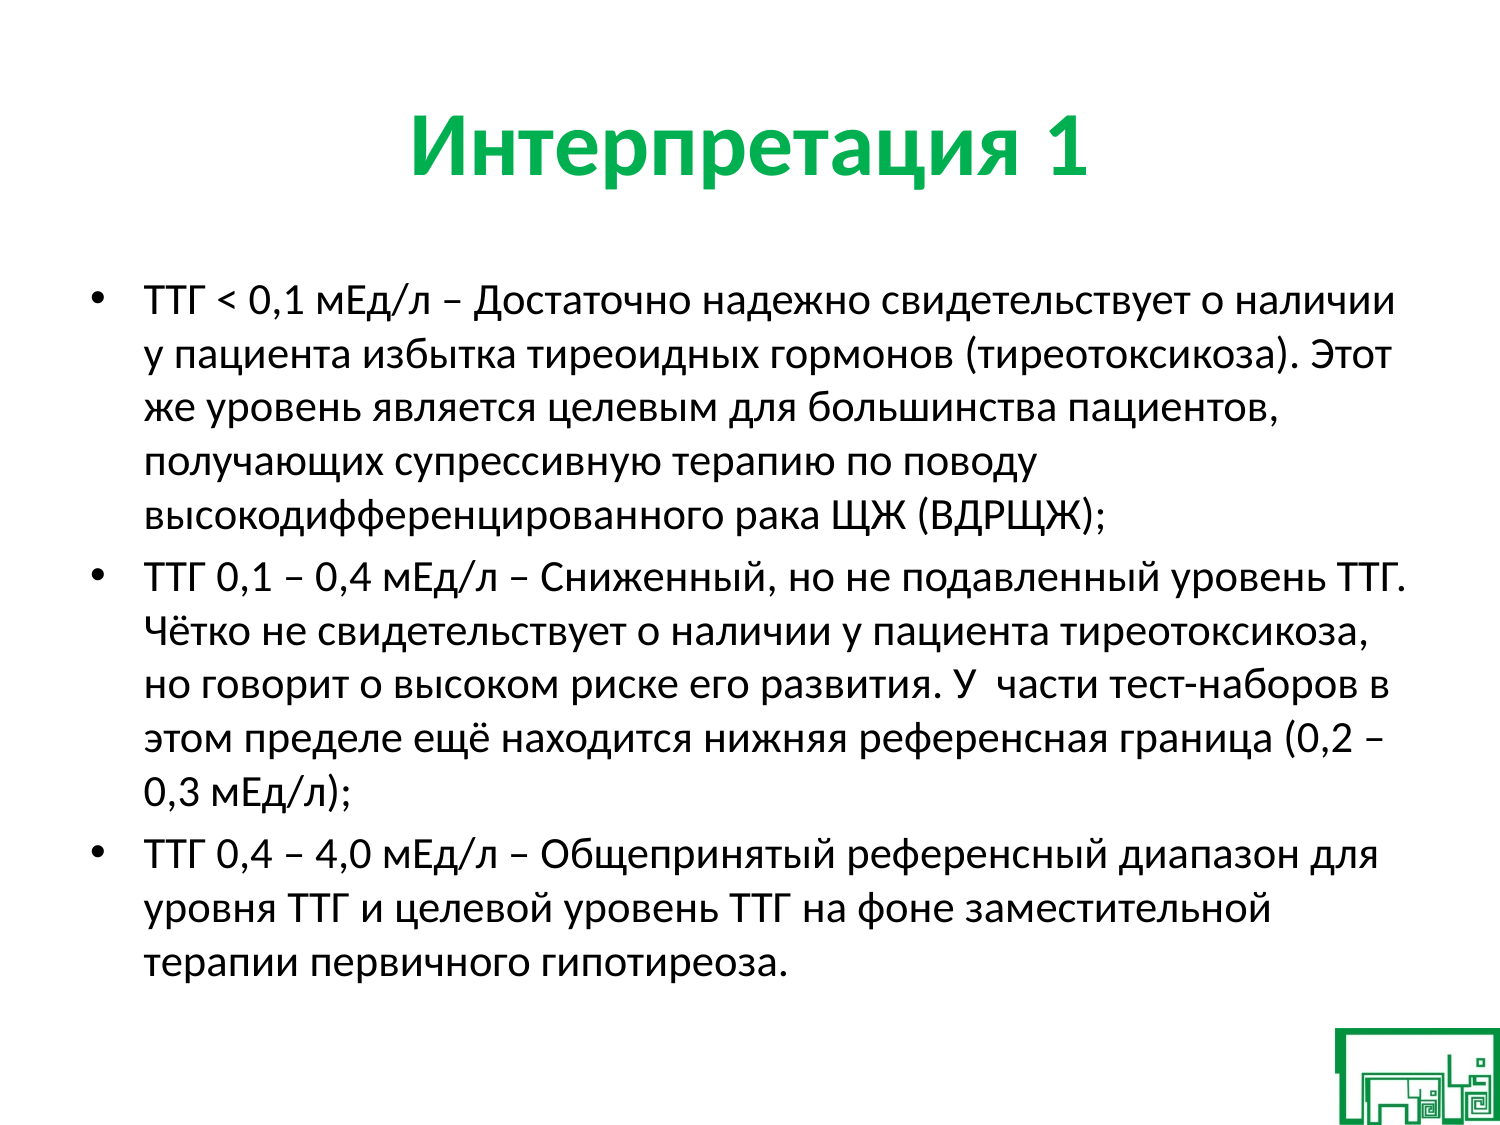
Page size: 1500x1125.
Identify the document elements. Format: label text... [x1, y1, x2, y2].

picture [1335, 1027, 1500, 1125]
list ТТГ < 0,1 мЕд/л – Достаточно надежно свидетельствует о наличии у пациента избытка тиреоидных гормонов (тиреотоксикоза). Этот же уровень является целевым для большинства пациентов, получающих супрессивную терапию по поводу высокодифференцированного рака ЩЖ (ВДРЩЖ); ТТГ 0,1 – 0,4 мЕд/л – Сниженный, но не подавленный уровень ТТГ. Чётко не свидетельствует о наличии у пациента тиреотоксикоза, но говорит о высоком риске его развития. У части тест-наборов в этом пределе ещё находится нижняя референсная граница (0,2 – 0,3 мЕд/л); ТТГ 0,4 – 4,0 мЕд/л – Общепринятый референсный диапазон для уровня ТТГ и целевой уровень ТТГ на фоне заместительной терапии первичного гипотиреоза. [75, 262, 1425, 1005]
title Интерпретация 1 [75, 45, 1425, 233]
